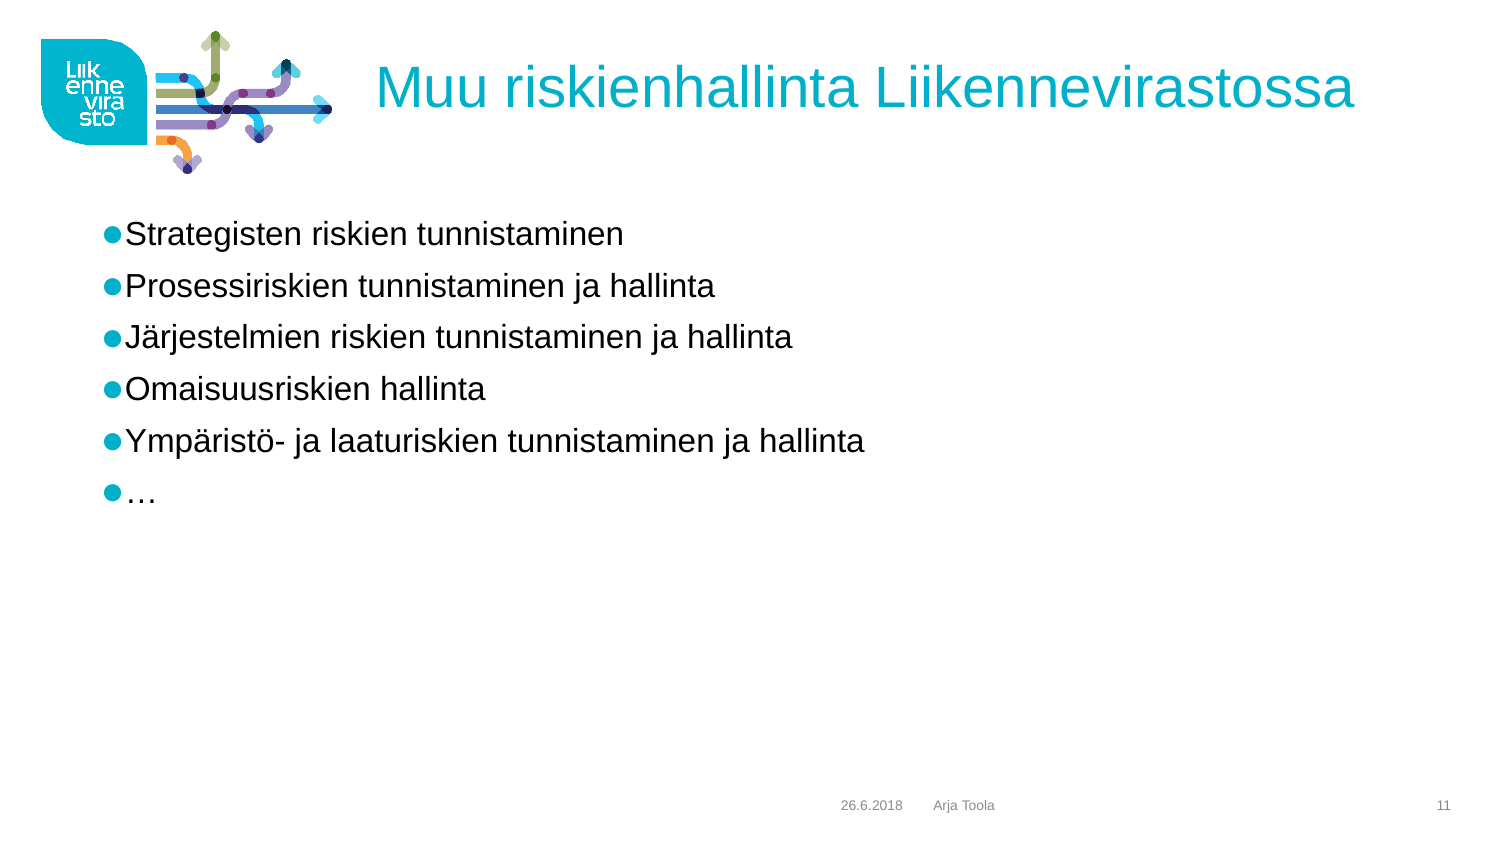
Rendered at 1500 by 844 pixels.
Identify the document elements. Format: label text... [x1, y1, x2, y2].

list Strategisten riskien tunnistaminen Prosessiriskien tunnistaminen ja hallinta Järjestelmien riskien tunnistaminen ja hallinta Omaisuusriskien hallinta Ympäristö- ja laaturiskien tunnistaminen ja hallinta … [85, 209, 1394, 753]
title Muu riskienhallinta Liikennevirastossa [360, 51, 1447, 127]
footer Arja Toola [918, 782, 1397, 827]
slide_number 11 [1404, 782, 1467, 827]
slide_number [782, 782, 918, 827]
picture [41, 31, 332, 174]
